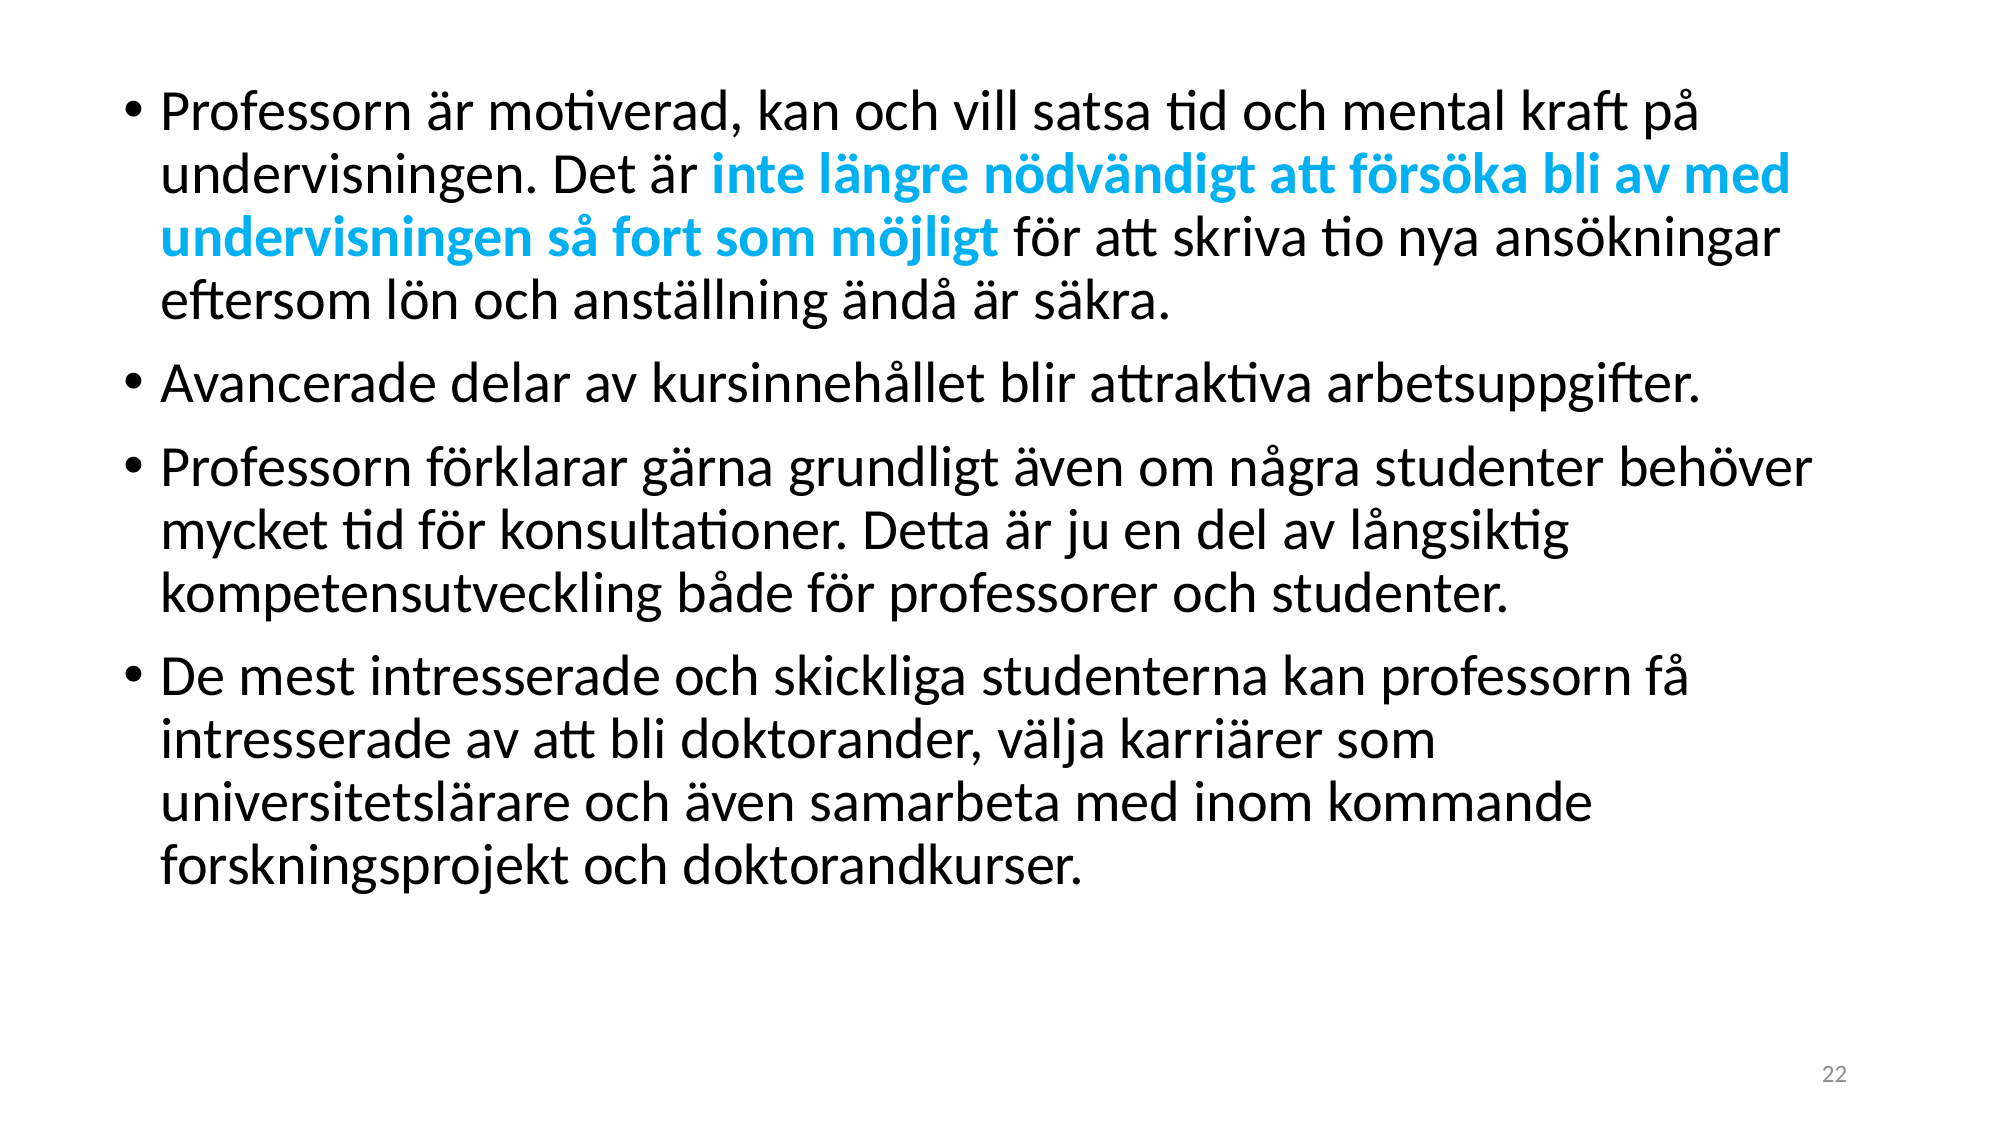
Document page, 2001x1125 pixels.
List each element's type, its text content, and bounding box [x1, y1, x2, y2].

list Professorn är motiverad, kan och vill satsa tid och mental kraft på undervisningen. Det är inte längre nödvändigt att försöka bli av med undervisningen så fort som möjligt för att skriva tio nya ansökningar eftersom lön och anställning ändå är säkra. Avancerade delar av kursinnehållet blir attraktiva arbetsuppgifter. Professorn förklarar gärna grundligt även om några studenter behöver mycket tid för konsultationer. Detta är ju en del av långsiktig kompetensutveckling både för professorer och studenter. De mest intresserade och skickliga studenterna kan professorn få intresserade av att bli doktorander, välja karriärer som universitetslärare och även samarbeta med inom kommande forskningsprojekt och doktorandkurser. [108, 72, 1834, 1043]
slide_number 22 [1412, 1042, 1863, 1103]
